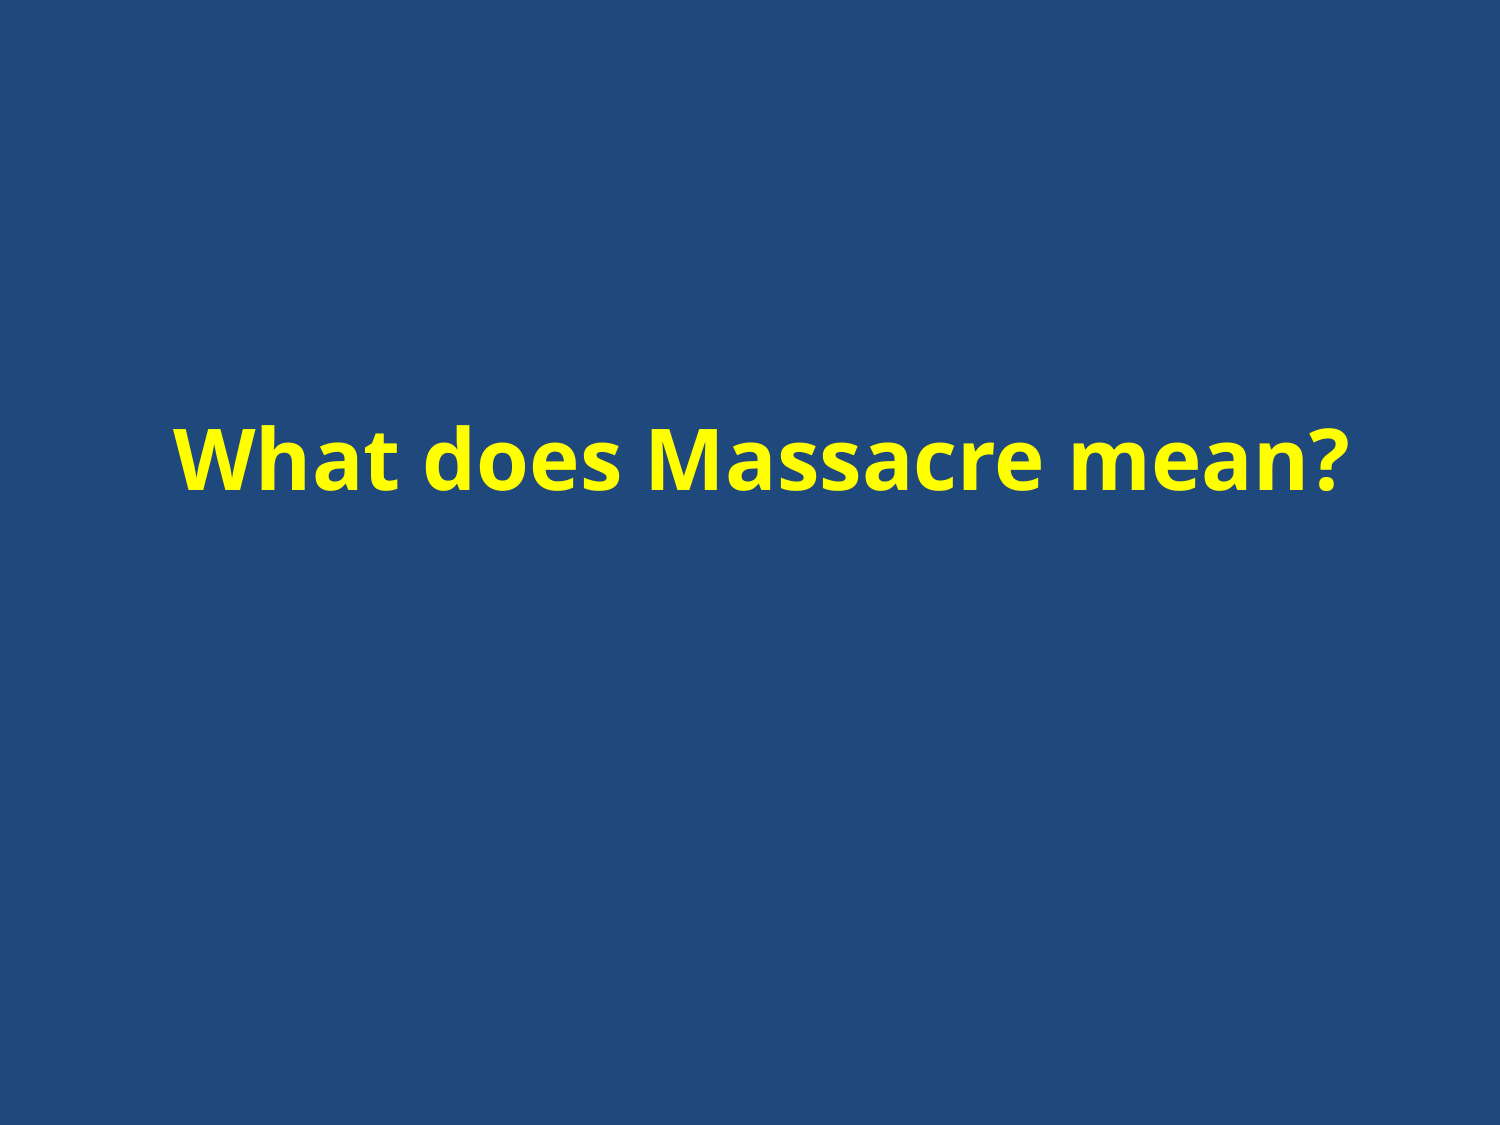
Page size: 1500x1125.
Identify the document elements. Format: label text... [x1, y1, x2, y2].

title What does Massacre mean? [87, 362, 1438, 550]
